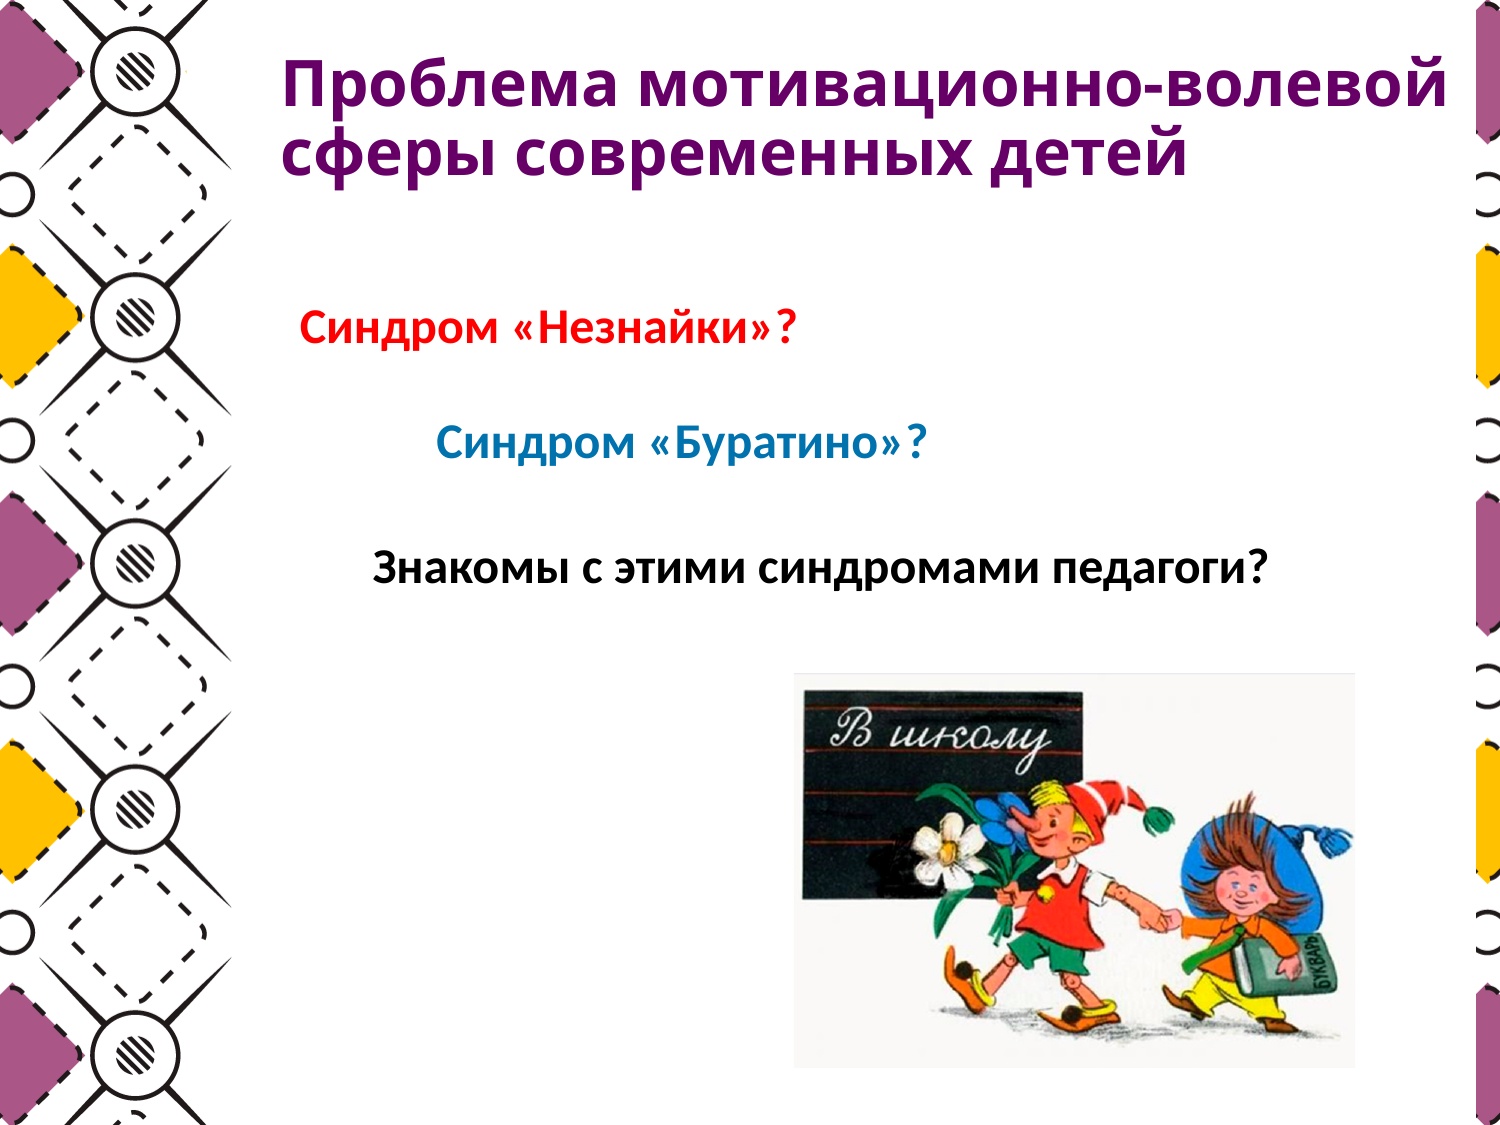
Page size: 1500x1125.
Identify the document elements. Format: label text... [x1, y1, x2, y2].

text_box Знакомы с этими синдромами педагоги? [336, 525, 1318, 601]
title Проблема мотивационно-волевой сферы современных детей [265, 40, 1468, 201]
picture [0, 0, 1500, 1125]
text_box Синдром «Незнайки»? [284, 286, 1035, 361]
text_box Синдром «Буратино»? [307, 400, 1058, 476]
